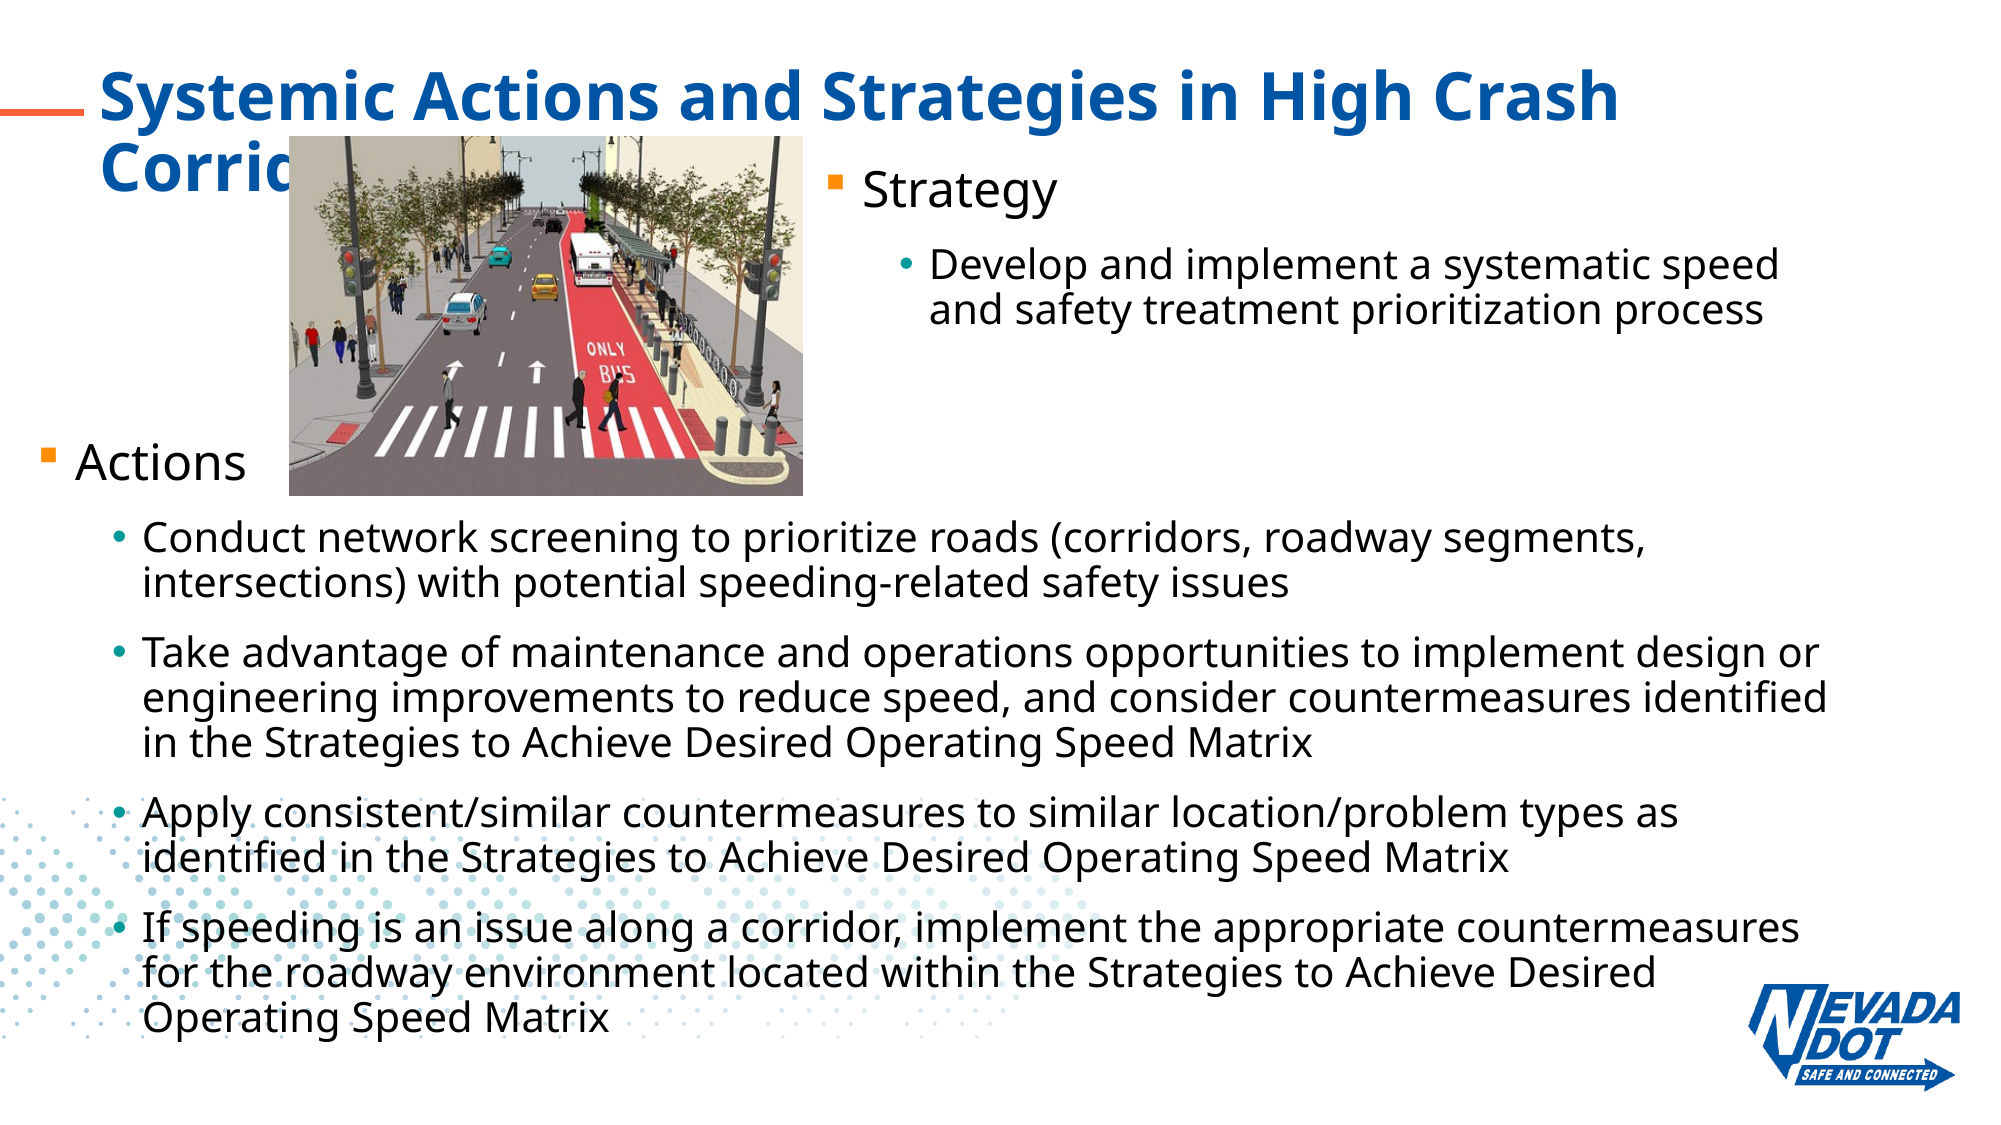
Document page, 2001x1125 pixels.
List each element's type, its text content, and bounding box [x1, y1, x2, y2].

text_box Actions Conduct network screening to prioritize roads (corridors, roadway segments, intersections) with potential speeding-related safety issues Take advantage of maintenance and operations opportunities to implement design or engineering improvements to reduce speed, and consider countermeasures identified in the Strategies to Achieve Desired Operating Speed Matrix Apply consistent/similar countermeasures to similar location/problem types as identified in the Strategies to Achieve Desired Operating Speed Matrix If speeding is an issue along a corridor, implement the appropriate countermeasures for the roadway environment located within the Strategies to Achieve Desired Operating Speed Matrix [37, 437, 1837, 1040]
title Systemic Actions and Strategies in High Crash Corridors [99, 62, 1900, 200]
picture [289, 136, 803, 496]
picture [1743, 980, 1964, 1095]
picture [0, 789, 1112, 1047]
list Strategy Develop and implement a systematic speed and safety treatment prioritization process [824, 164, 1814, 326]
